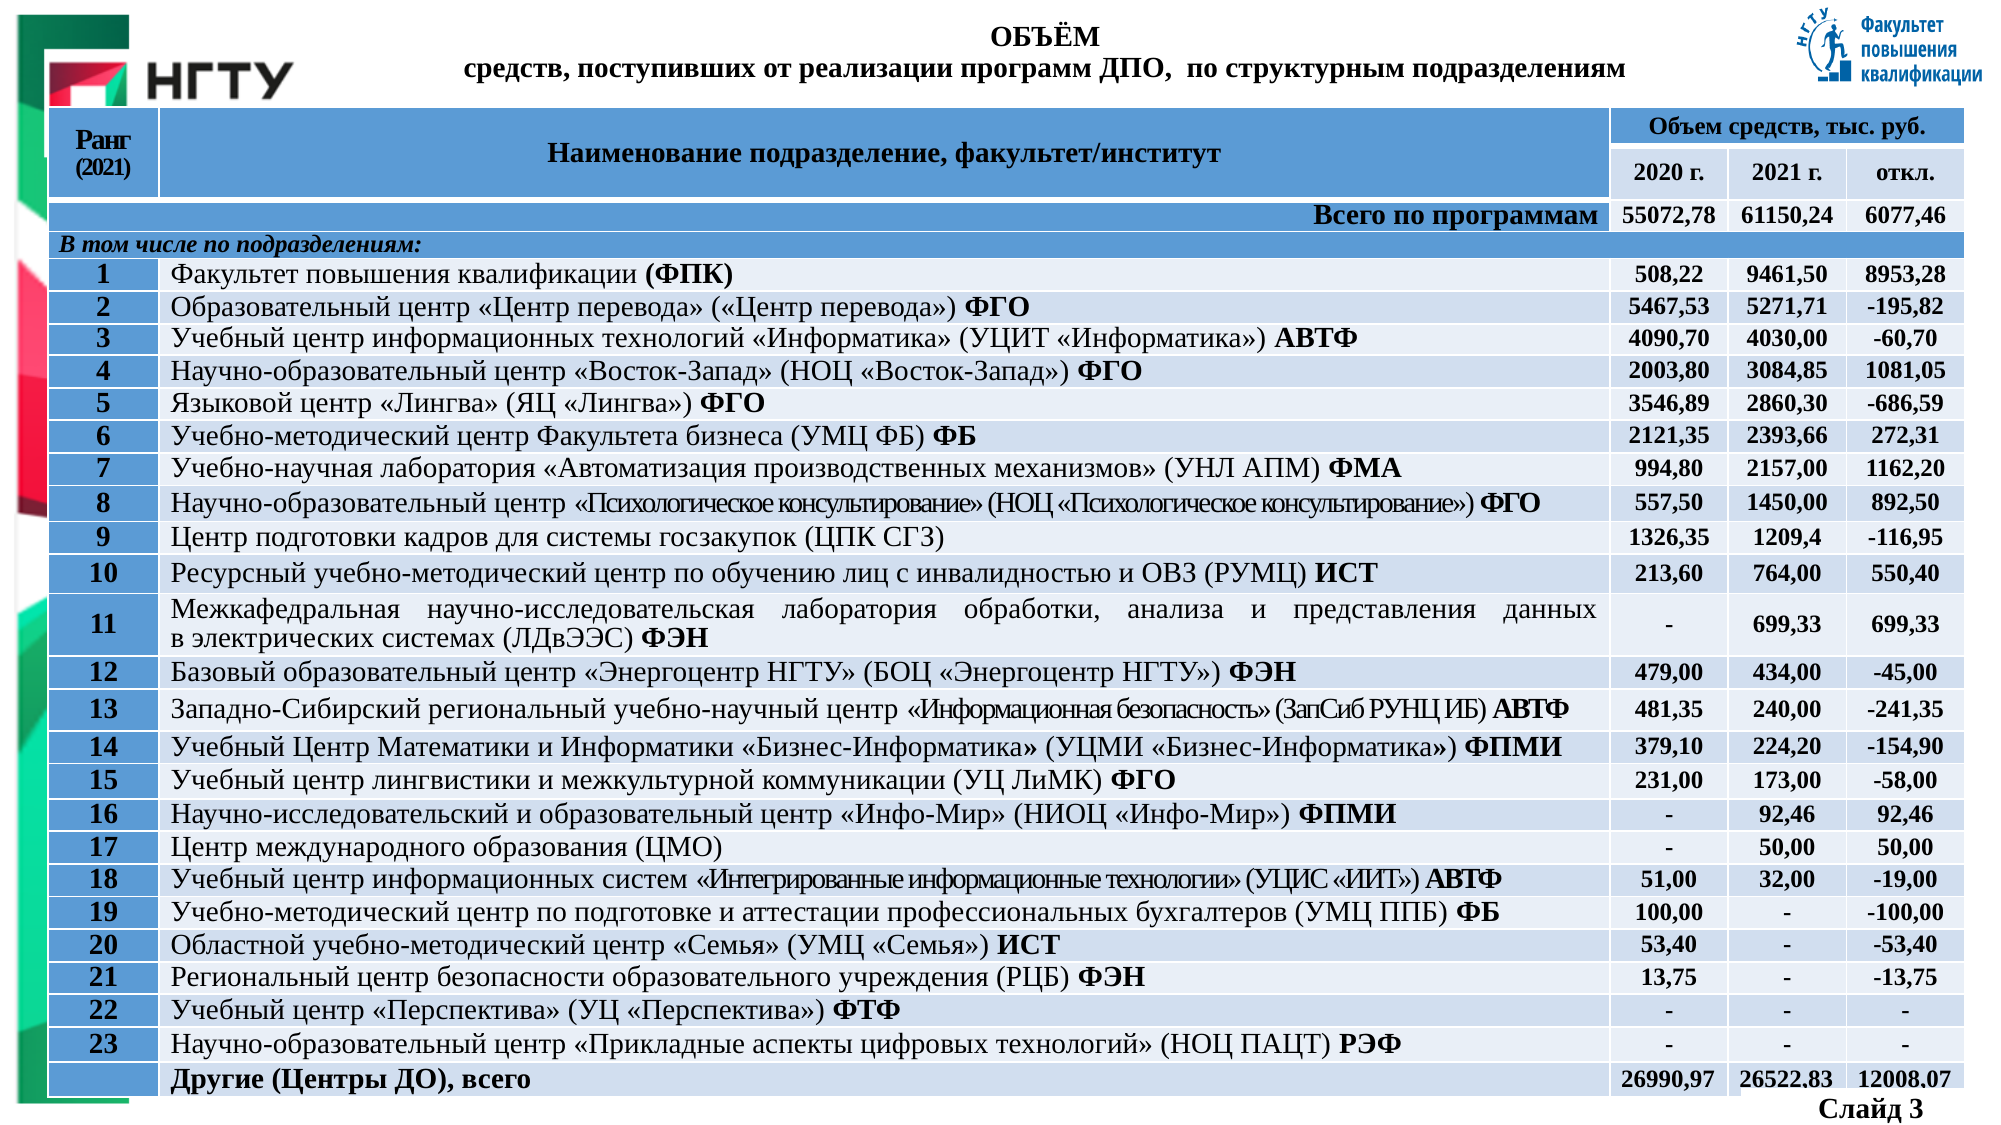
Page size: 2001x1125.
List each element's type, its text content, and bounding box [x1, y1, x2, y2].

table_cell 12008,07 [1847, 1063, 1964, 1088]
table_cell 2157,00 [1729, 454, 1846, 485]
table_cell 2121,35 [1611, 421, 1727, 452]
table_cell 92,46 [1729, 800, 1846, 830]
table_cell 4090,70 [1611, 325, 1727, 354]
table_cell 557,50 [1611, 486, 1727, 521]
table_cell - [1611, 1028, 1727, 1061]
table_cell 272,31 [1847, 421, 1964, 452]
table_cell Учебно-методический центр Факультета бизнеса (УМЦ ФБ) ФБ [300, 421, 1609, 452]
table_cell Учебный центр информационных технологий «Информатика» (УЦИТ «Информатика») АВТФ [300, 325, 1609, 354]
table_cell Ресурсный учебно-методический центр по обучению лиц с инвалидностью и ОВЗ (РУМЦ) ИСТ [300, 555, 1609, 593]
table_cell - [1729, 995, 1846, 1026]
table_cell -19,00 [1847, 865, 1964, 896]
table_cell 224,20 [1729, 732, 1846, 763]
table_cell - [1729, 963, 1846, 993]
table_cell Научно-образовательный центр «Восток-Запад» (НОЦ «Восток-Запад») ФГО [300, 356, 1609, 387]
table_cell Языковой центр «Лингва» (ЯЦ «Лингва») ФГО [300, 389, 1609, 419]
table_cell Образовательный центр «Центр перевода» («Центр перевода») ФГО [300, 292, 1609, 323]
table_cell 1209,4 [1729, 522, 1846, 553]
table_cell Учебный центр «Перспектива» (УЦ «Перспектива») ФТФ [300, 995, 1609, 1026]
table_cell 2860,30 [1729, 389, 1846, 419]
table_cell 994,80 [1611, 454, 1727, 485]
table_cell 61150,24 [1729, 201, 1846, 231]
table_cell -100,00 [1847, 897, 1964, 928]
title ОБЪЁМ средств, поступивших от реализации программ ДПО, по структурным подразделениям [300, 14, 1790, 92]
table_cell Научно-образовательный центр «Психологическое консультирование» (НОЦ «Психологическое консультирование») ФГО [300, 486, 1609, 521]
table_cell - [1729, 930, 1846, 961]
table_cell 379,10 [1611, 732, 1727, 763]
table_cell 213,60 [1611, 555, 1727, 593]
table_cell 100,00 [1611, 897, 1727, 928]
table_cell - [1611, 594, 1727, 655]
table_cell 550,40 [1847, 555, 1964, 593]
table_cell 26522,83 [1729, 1063, 1846, 1096]
table_cell Научно-образовательный центр «Прикладные аспекты цифровых технологий» (НОЦ ПАЦТ) РЭФ [300, 1028, 1609, 1061]
table_cell 5467,53 [1611, 292, 1727, 323]
table_header Объем средств, тыс. руб. [1611, 108, 1964, 143]
table_cell -13,75 [1847, 963, 1964, 993]
table_cell -58,00 [1847, 764, 1964, 798]
table_header Наименование подразделение, факультет/институт [300, 108, 1609, 197]
table_cell 53,40 [1611, 930, 1727, 961]
table_cell 50,00 [1847, 832, 1964, 863]
table_cell 4030,00 [1729, 325, 1846, 354]
table_cell 1162,20 [1847, 454, 1964, 485]
table_cell -686,59 [1847, 389, 1964, 419]
table_cell откл. [1847, 149, 1964, 199]
table_cell 32,00 [1729, 865, 1846, 896]
table_cell Учебный Центр Математики и Информатики «Бизнес-Информатика» (УЦМИ «Бизнес-Информатика») ФПМИ [300, 732, 1609, 763]
table_cell 173,00 [1729, 764, 1846, 798]
table_cell 508,22 [1611, 259, 1727, 290]
table_cell -45,00 [1847, 657, 1964, 688]
table_cell Учебный центр лингвистики и межкультурной коммуникации (УЦ ЛиМК) ФГО [300, 764, 1609, 798]
table_cell 1450,00 [1729, 486, 1846, 521]
table_cell 481,35 [1611, 690, 1727, 730]
table_cell - [1729, 1028, 1846, 1061]
table_cell Научно-исследовательский и образовательный центр «Инфо-Мир» (НИОЦ «Инфо-Мир») ФПМИ [300, 800, 1609, 830]
table_cell -241,35 [1847, 690, 1964, 730]
table_cell - [1611, 832, 1727, 863]
picture [1790, 0, 1988, 92]
table_cell 92,46 [1847, 800, 1964, 830]
table_cell - [1611, 995, 1727, 1026]
table_cell 6077,46 [1847, 201, 1964, 231]
table_cell Всего по программам [300, 203, 1609, 231]
table_cell 2021 г. [1729, 149, 1846, 199]
table_cell Областной учебно-методический центр «Семья» (УМЦ «Семья») ИСТ [300, 930, 1609, 961]
table_cell Центр подготовки кадров для системы госзакупок (ЦПК СГЗ) [300, 522, 1609, 553]
table_cell 2020 г. [1611, 149, 1727, 199]
table_cell 3546,89 [1611, 389, 1727, 419]
table_cell 1326,35 [1611, 522, 1727, 553]
table_cell - [1729, 897, 1846, 928]
table_cell Межкафедральная научно-исследовательская лаборатория обработки, анализа и представления данных в электрических системах (ЛДвЭЭС) ФЭН [300, 594, 1609, 655]
table_cell - [1611, 800, 1727, 830]
table_cell -53,40 [1847, 930, 1964, 961]
table_cell Факультет повышения квалификации (ФПК) [300, 259, 1609, 290]
picture [0, 0, 300, 1125]
table_cell -154,90 [1847, 732, 1964, 763]
table_cell 51,00 [1611, 865, 1727, 896]
table_cell 50,00 [1729, 832, 1846, 863]
table_cell В том числе по подразделениям: [300, 232, 1964, 258]
table_cell 479,00 [1611, 657, 1727, 688]
table_cell -60,70 [1847, 325, 1964, 354]
table_cell 892,50 [1847, 486, 1964, 521]
table_cell 9461,50 [1729, 259, 1846, 290]
table_cell - [1847, 995, 1964, 1026]
table_cell Региональный центр безопасности образовательного учреждения (РЦБ) ФЭН [300, 963, 1609, 993]
table_cell Западно-Сибирский региональный учебно-научный центр «Информационная безопасность» (ЗапСиб РУНЦ ИБ) АВТФ [300, 690, 1609, 730]
table_cell 764,00 [1729, 555, 1846, 593]
table_cell 26990,97 [1611, 1063, 1727, 1096]
text_box Слайд 3 [1741, 1088, 2000, 1125]
table_cell Учебно-научная лаборатория «Автоматизация производственных механизмов» (УНЛ АПМ) ФМА [300, 454, 1609, 485]
table_cell 5271,71 [1729, 292, 1846, 323]
table_cell 13,75 [1611, 963, 1727, 993]
table_cell 699,33 [1729, 594, 1846, 655]
table_cell Учебный центр информационных систем «Интегрированные информационные технологии» (УЦИС «ИИТ») АВТФ [300, 865, 1609, 896]
table_cell 2003,80 [1611, 356, 1727, 387]
table_cell 2393,66 [1729, 421, 1846, 452]
table_cell -116,95 [1847, 522, 1964, 553]
table_cell 231,00 [1611, 764, 1727, 798]
table_cell 699,33 [1847, 594, 1964, 655]
table_cell - [1847, 1028, 1964, 1061]
table_cell 434,00 [1729, 657, 1846, 688]
table_cell Базовый образовательный центр «Энергоцентр НГТУ» (БОЦ «Энергоцентр НГТУ») ФЭН [300, 657, 1609, 688]
table_cell 55072,78 [1611, 201, 1727, 231]
table_cell 1081,05 [1847, 356, 1964, 387]
table_cell 3084,85 [1729, 356, 1846, 387]
table_cell Учебно-методический центр по подготовке и аттестации профессиональных бухгалтеров (УМЦ ППБ) ФБ [300, 897, 1609, 928]
table_cell 8953,28 [1847, 259, 1964, 290]
table_cell Другие (Центры ДО), всего [300, 1063, 1609, 1096]
table_cell 240,00 [1729, 690, 1846, 730]
table_cell Центр международного образования (ЦМО) [300, 832, 1609, 863]
table_cell -195,82 [1847, 292, 1964, 323]
